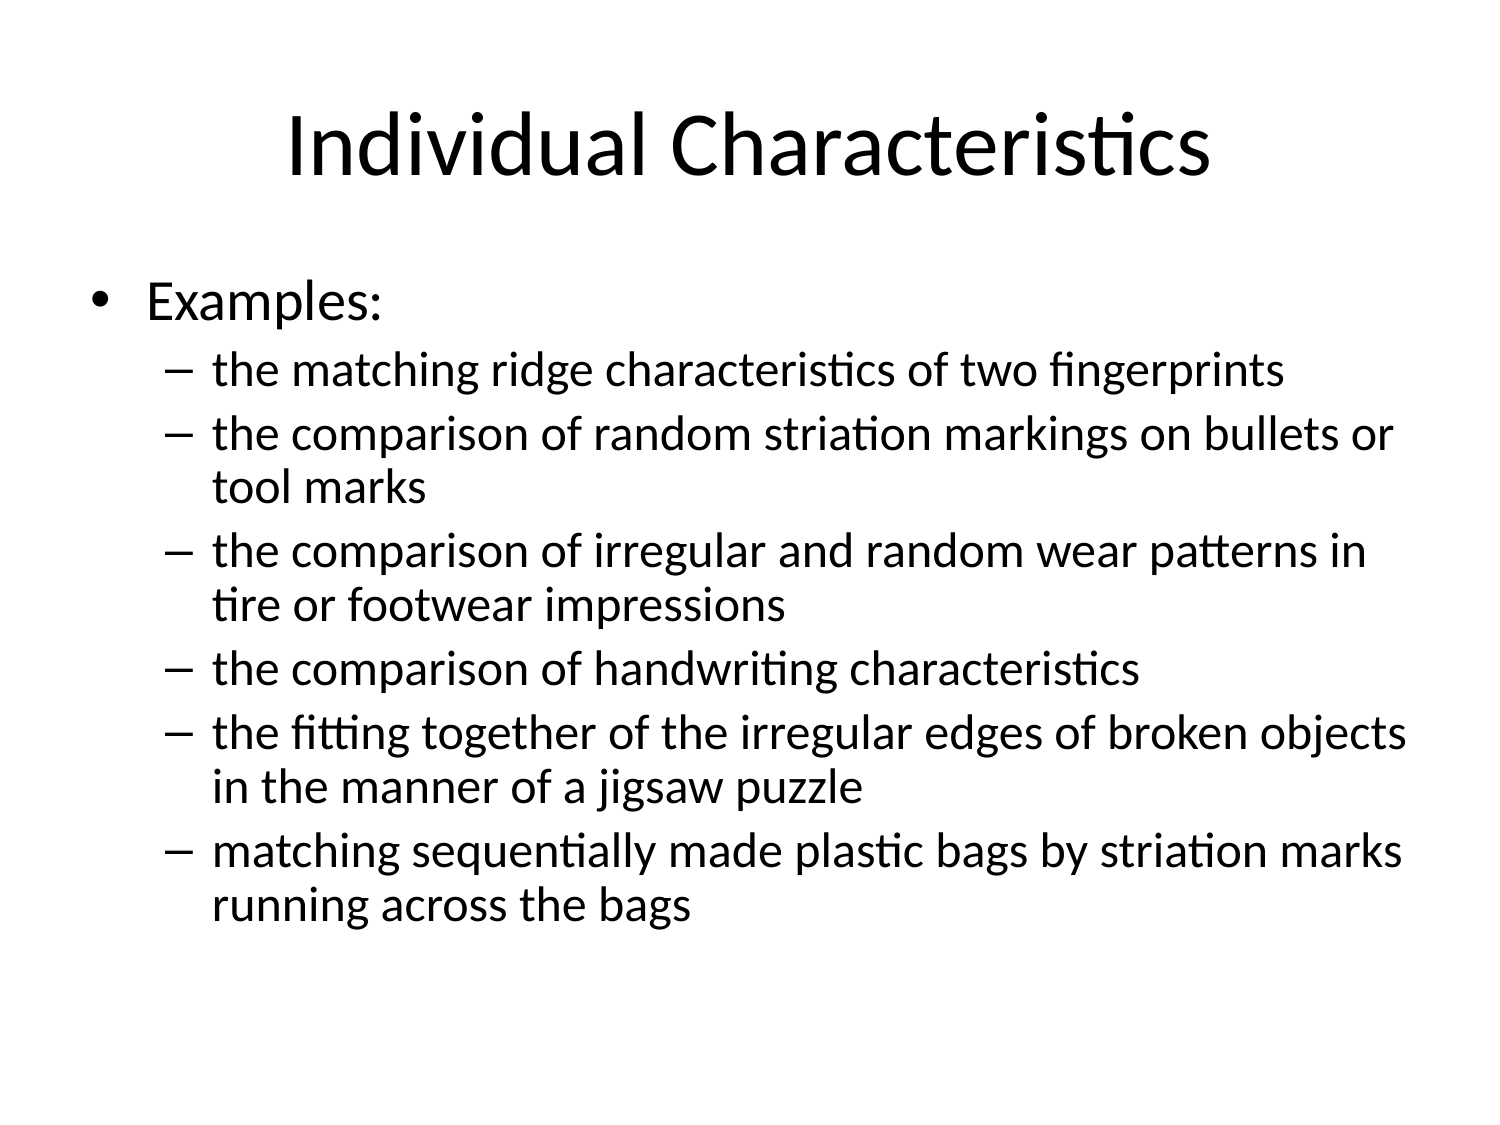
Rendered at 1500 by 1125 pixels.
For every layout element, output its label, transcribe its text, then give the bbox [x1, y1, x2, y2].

title Individual Characteristics [75, 45, 1425, 233]
list Examples: the matching ridge characteristics of two fingerprints the comparison of random striation markings on bullets or tool marks the comparison of irregular and random wear patterns in tire or footwear impressions the comparison of handwriting characteristics the fitting together of the irregular edges of broken objects in the manner of a jigsaw puzzle matching sequentially made plastic bags by striation marks running across the bags [75, 262, 1425, 1005]
